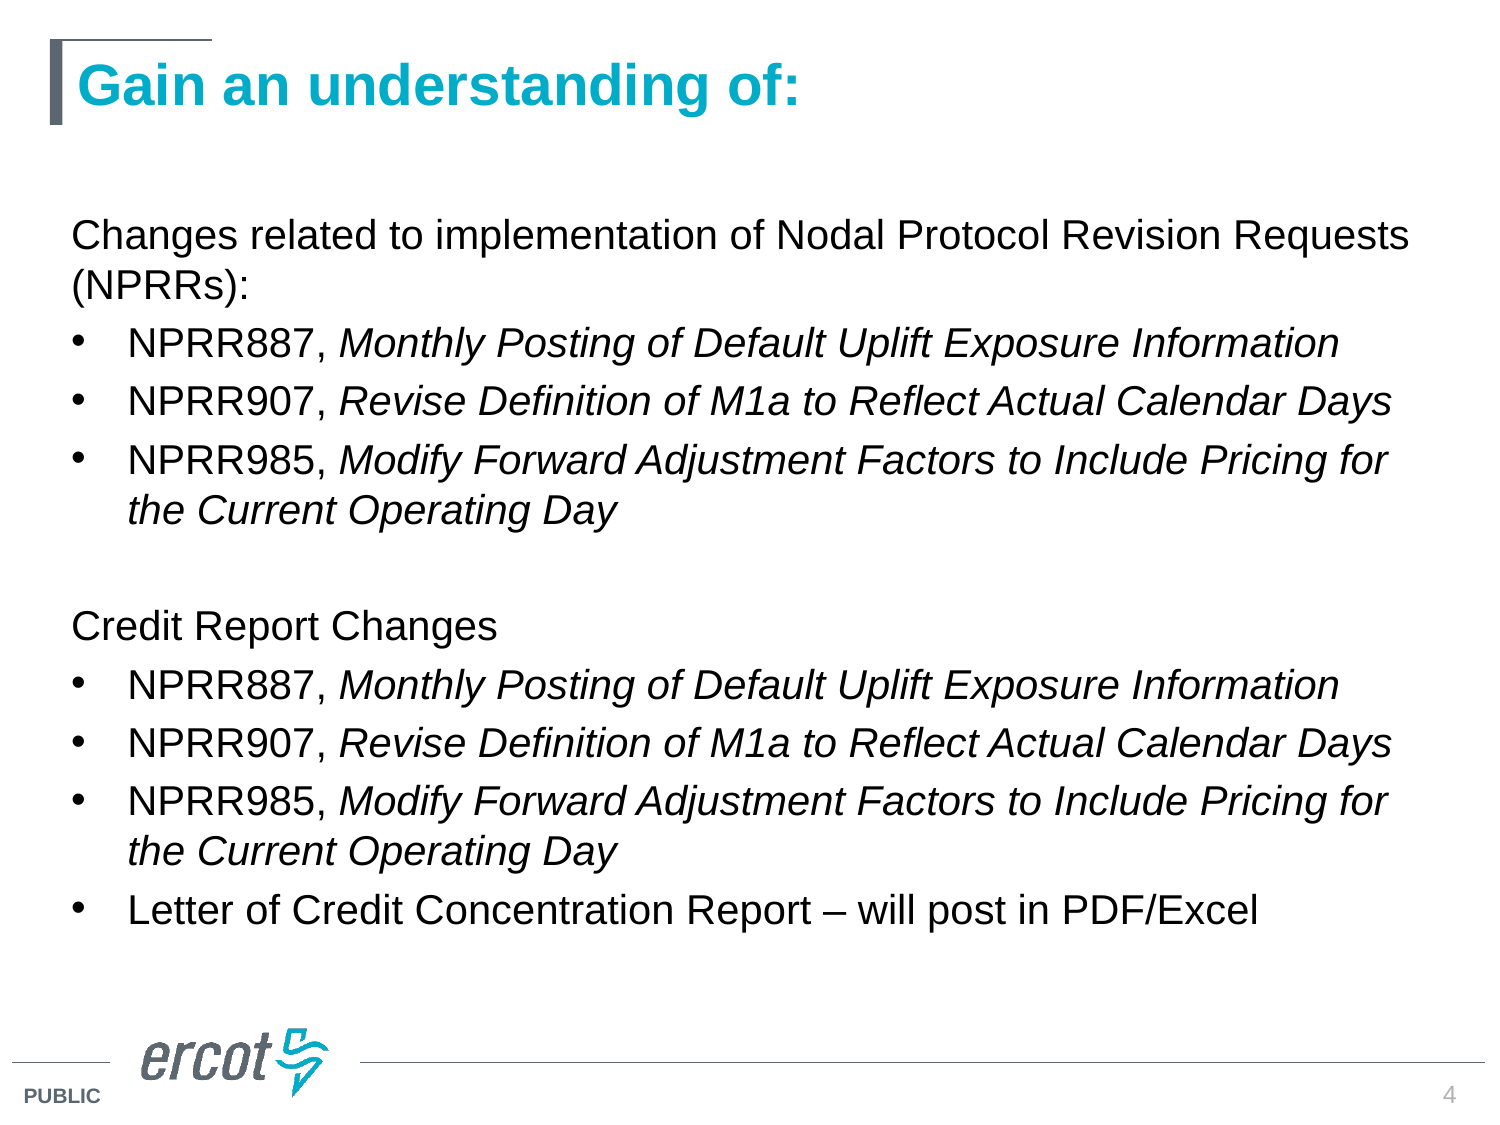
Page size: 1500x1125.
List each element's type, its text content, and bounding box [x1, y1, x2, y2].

list Changes related to implementation of Nodal Protocol Revision Requests (NPRRs): NPRR887, Monthly Posting of Default Uplift Exposure Information NPRR907, Revise Definition of M1a to Reflect Actual Calendar Days NPRR985, Modify Forward Adjustment Factors to Include Pricing for the Current Operating Day Credit Report Changes NPRR887, Monthly Posting of Default Uplift Exposure Information NPRR907, Revise Definition of M1a to Reflect Actual Calendar Days NPRR985, Modify Forward Adjustment Factors to Include Pricing for the Current Operating Day Letter of Credit Concentration Report – will post in PDF/Excel [56, 200, 1457, 909]
title Gain an understanding of: [62, 39, 1450, 200]
picture [137, 1024, 332, 1100]
slide_number 4 [1412, 1076, 1488, 1112]
